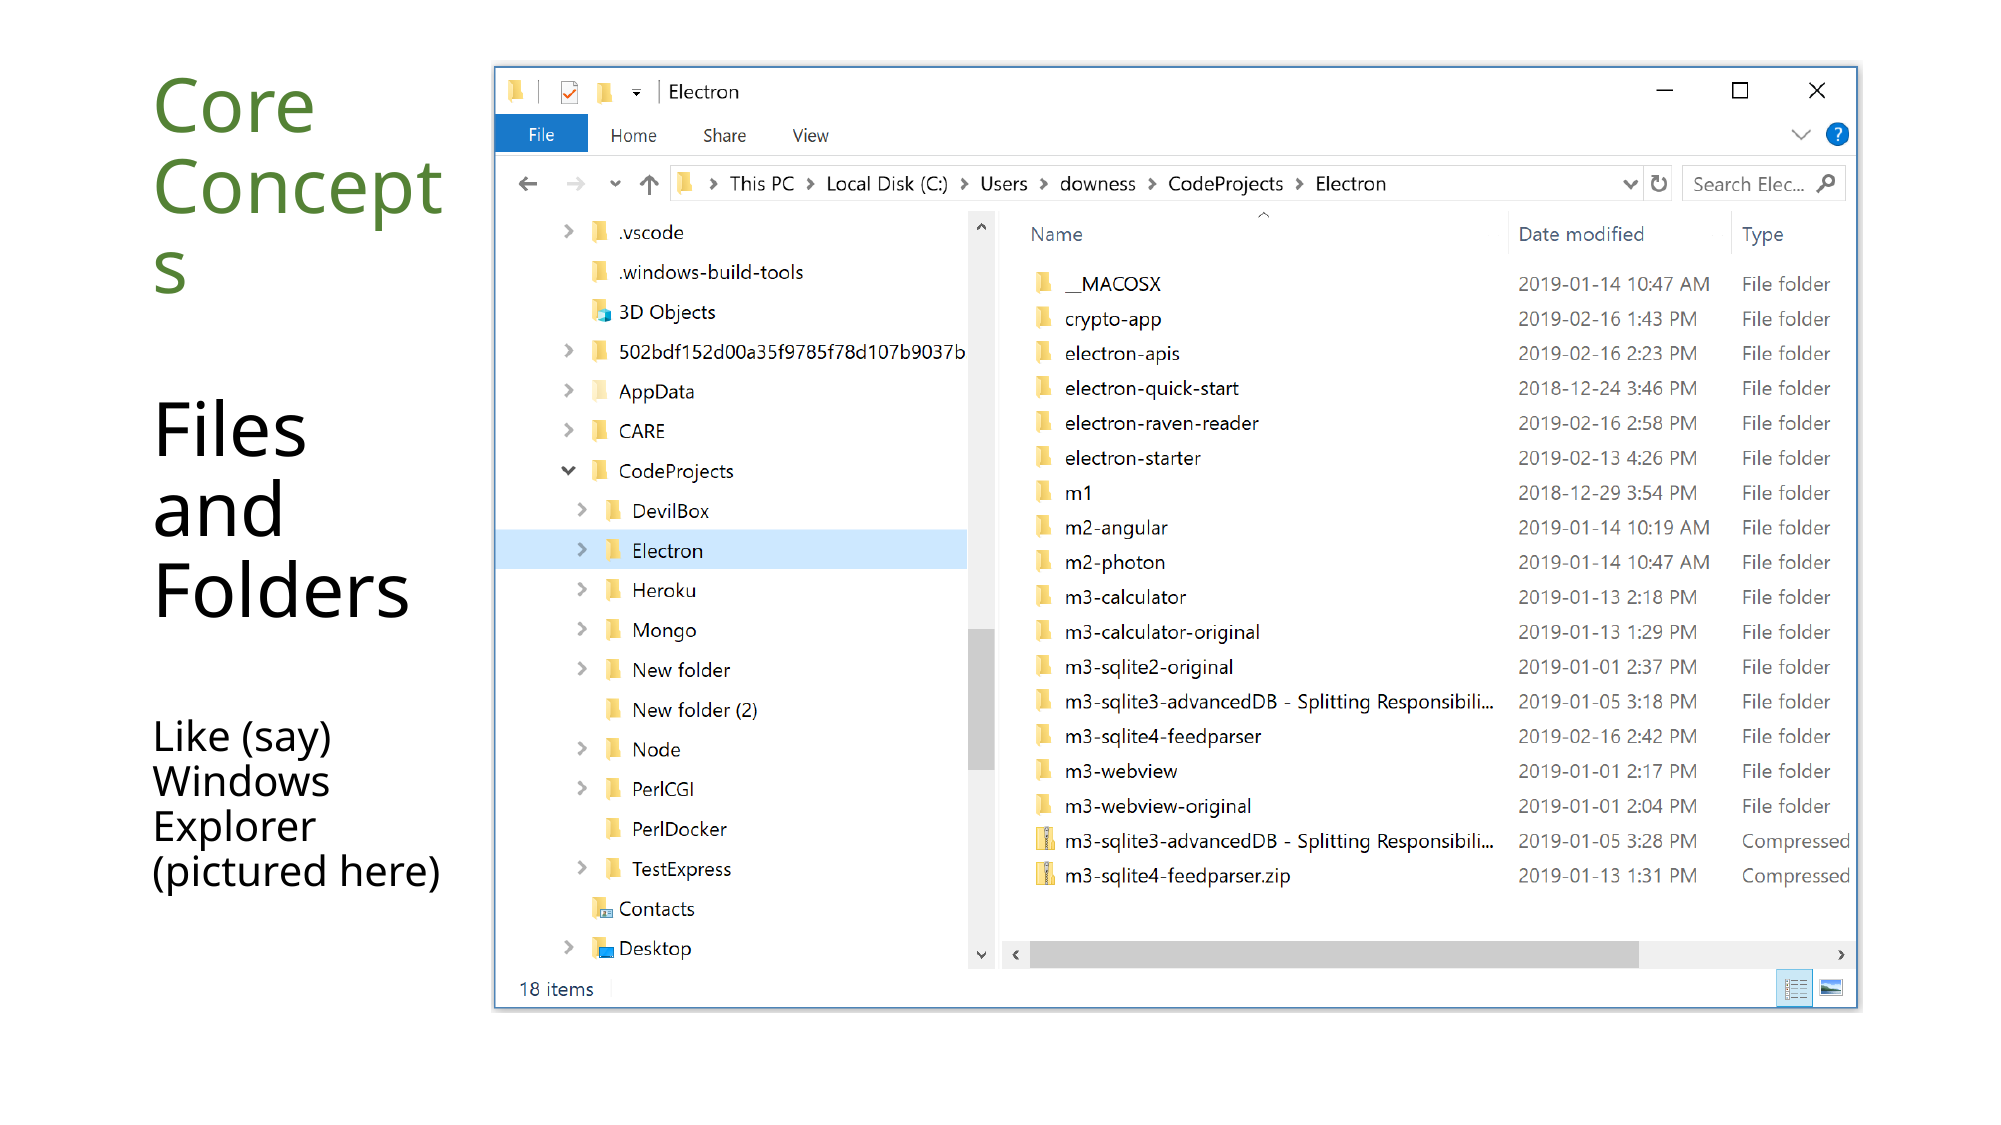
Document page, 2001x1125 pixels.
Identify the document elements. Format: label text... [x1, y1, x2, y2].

title Core Concepts Files and Folders Like (say) Windows Explorer (pictured here) [137, 59, 475, 1014]
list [491, 60, 1863, 1013]
